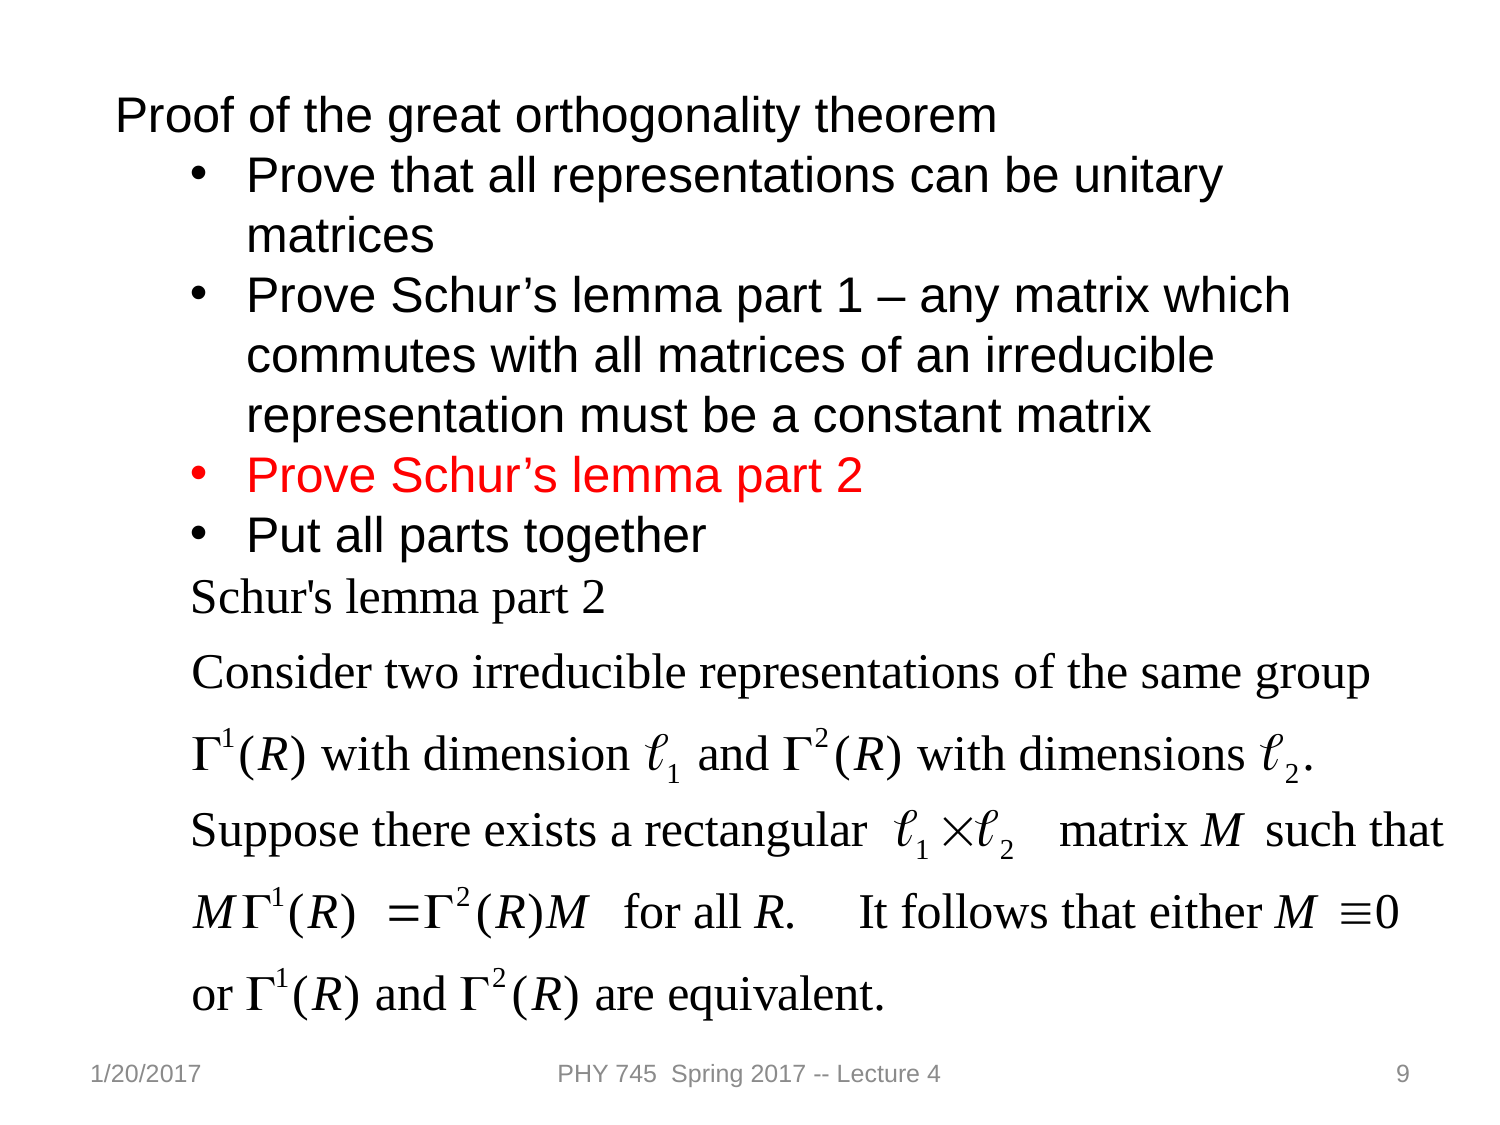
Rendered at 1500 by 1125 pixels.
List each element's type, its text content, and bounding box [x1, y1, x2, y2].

slide_number 9 [1074, 1042, 1425, 1103]
text_box Proof of the great orthogonality theorem Prove that all representations can be unitary matrices Prove Schur’s lemma part 1 – any matrix which commutes with all matrices of an irreducible representation must be a constant matrix Prove Schur’s lemma part 2 Put all parts together [99, 74, 1325, 630]
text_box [187, 570, 1452, 1030]
footer PHY 745 Spring 2017 -- Lecture 4 [512, 1042, 988, 1103]
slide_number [75, 1042, 425, 1103]
